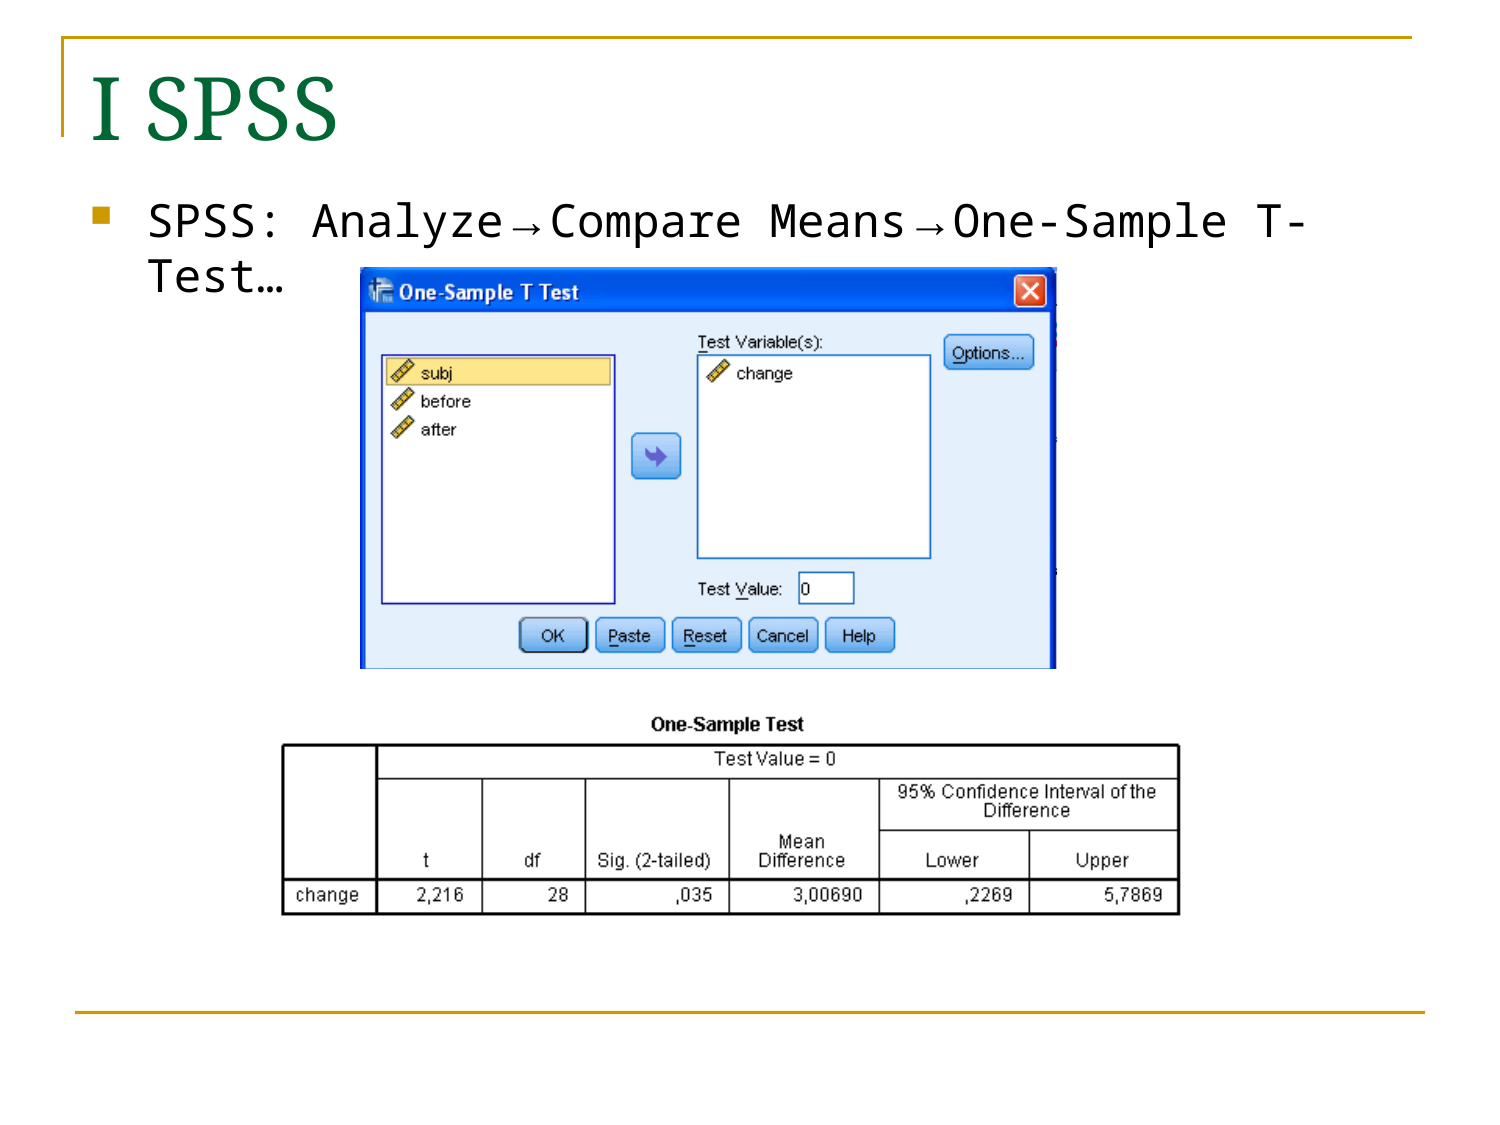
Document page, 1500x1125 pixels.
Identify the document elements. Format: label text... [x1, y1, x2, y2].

title I SPSS [74, 45, 1426, 184]
picture [265, 692, 1211, 941]
list SPSS: Analyze→Compare Means→One-Sample T-Test… [74, 184, 1426, 1006]
picture [359, 266, 1058, 670]
